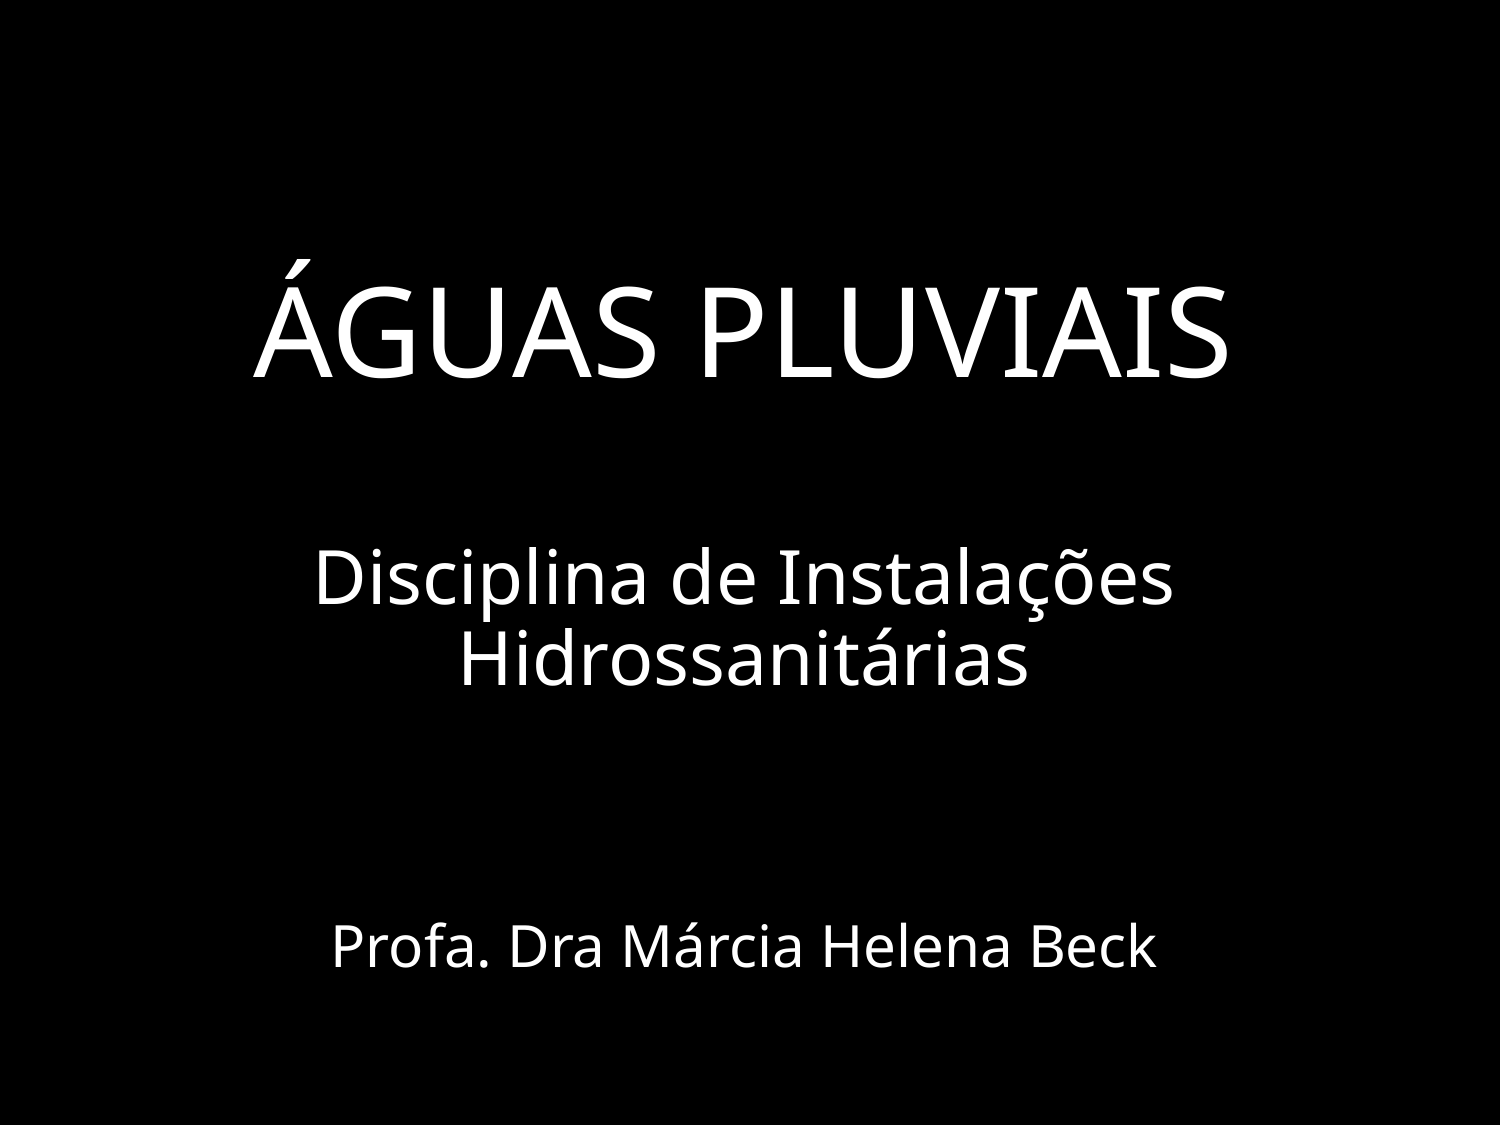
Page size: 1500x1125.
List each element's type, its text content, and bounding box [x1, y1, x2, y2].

title ÁGUAS PLUVIAIS Disciplina de Instalações Hidrossanitárias Profa. Dra Márcia Helena Beck [69, 224, 1420, 988]
